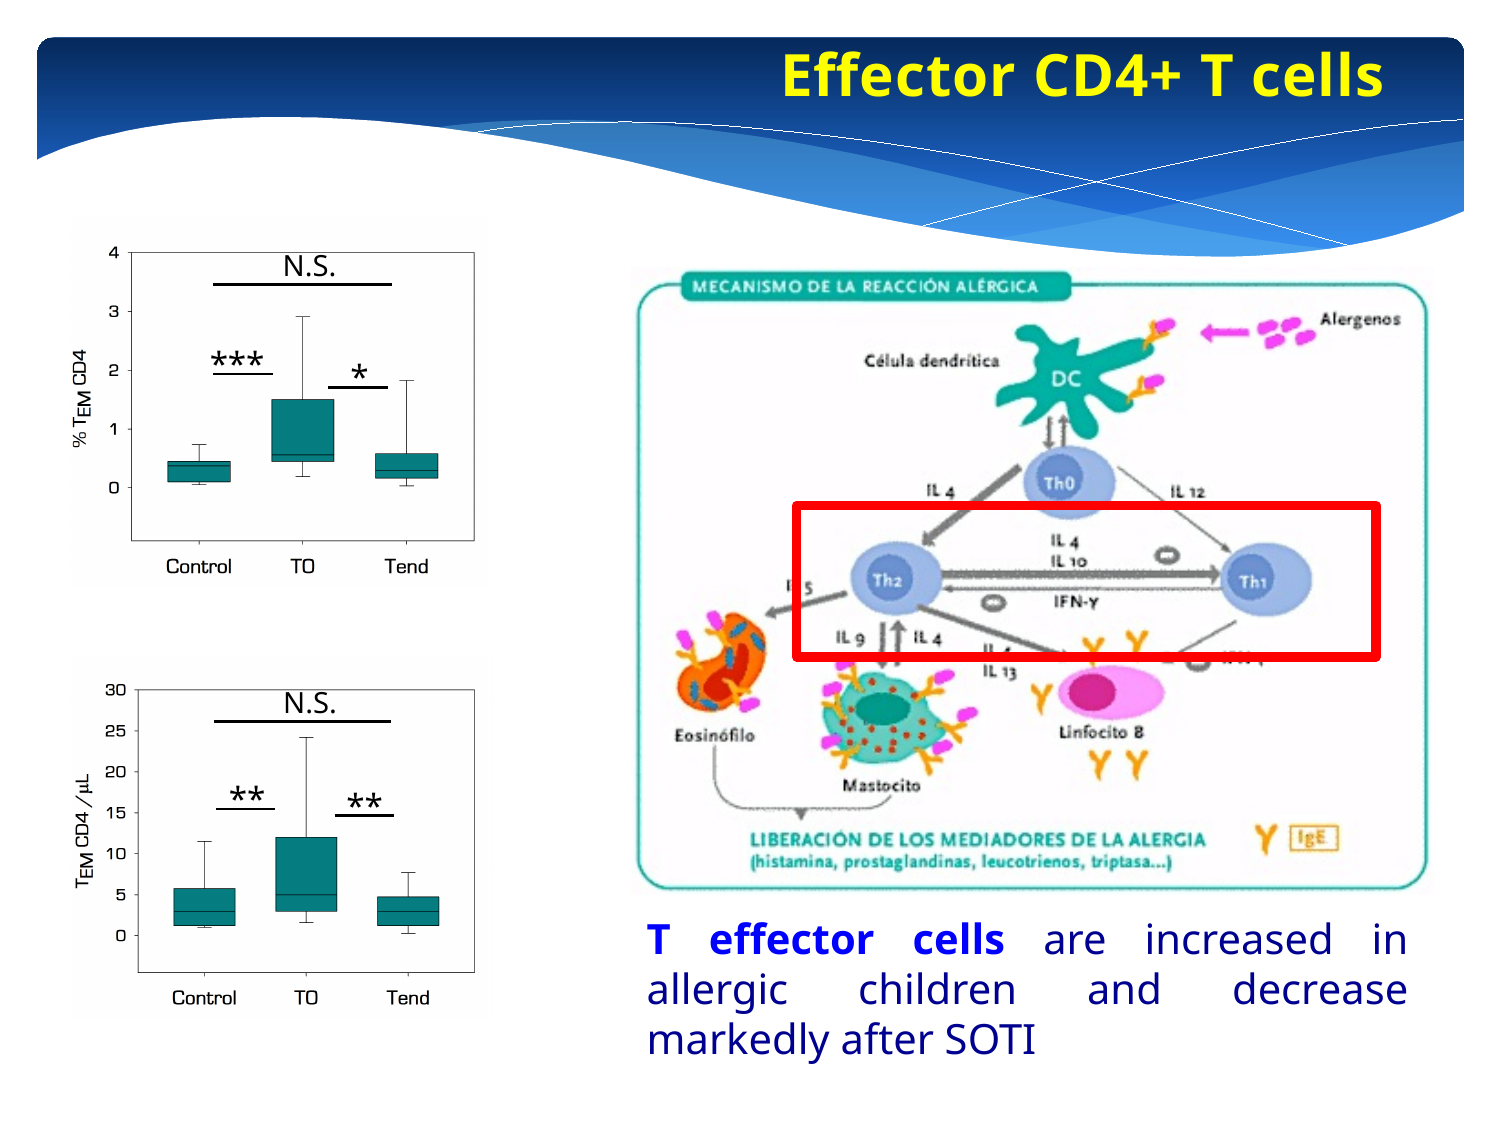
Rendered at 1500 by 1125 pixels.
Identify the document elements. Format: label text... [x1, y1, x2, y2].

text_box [67, 654, 494, 1019]
text_box T effector cells are increased in allergic children and decrease markedly after SOTI [631, 905, 1424, 1070]
picture [631, 266, 1435, 895]
text_box Effector CD4+ T cells [765, 30, 1401, 116]
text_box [67, 216, 494, 588]
